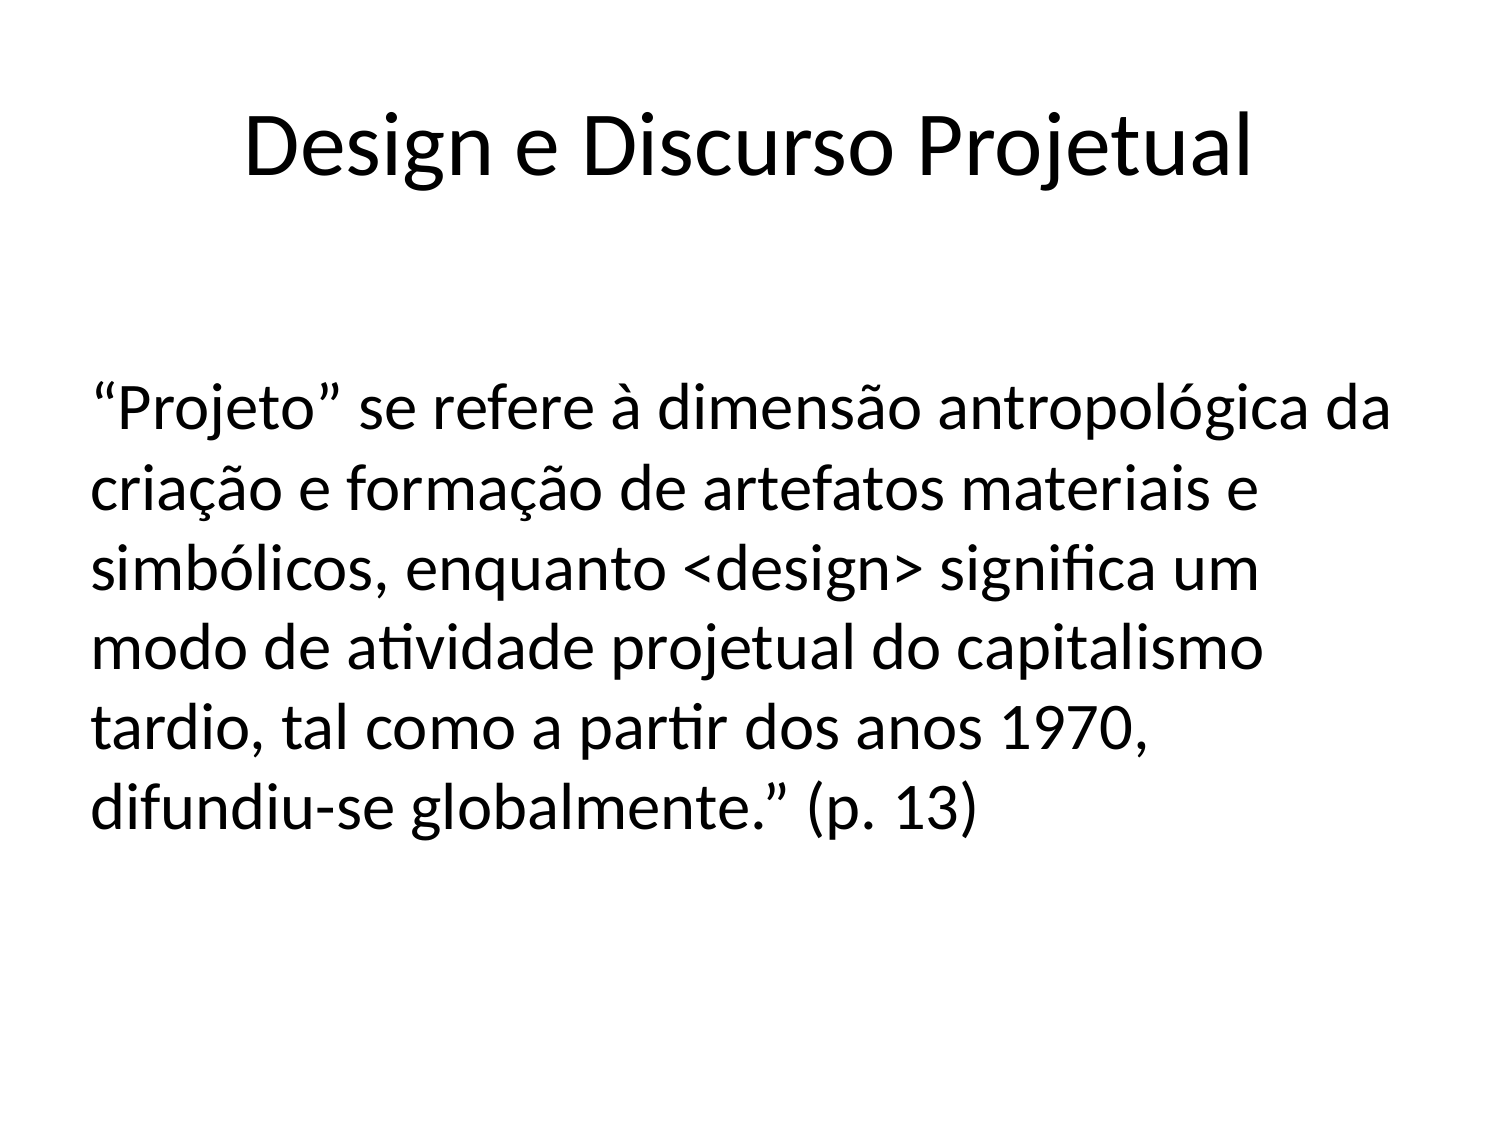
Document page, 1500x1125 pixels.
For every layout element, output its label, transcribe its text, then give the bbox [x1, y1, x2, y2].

list “Projeto” se refere à dimensão antropológica da criação e formação de artefatos materiais e simbólicos, enquanto <design> significa um modo de atividade projetual do capitalismo tardio, tal como a partir dos anos 1970, difundiu-se globalmente.” (p. 13) [75, 262, 1425, 1005]
title Design e Discurso Projetual [75, 45, 1425, 233]
